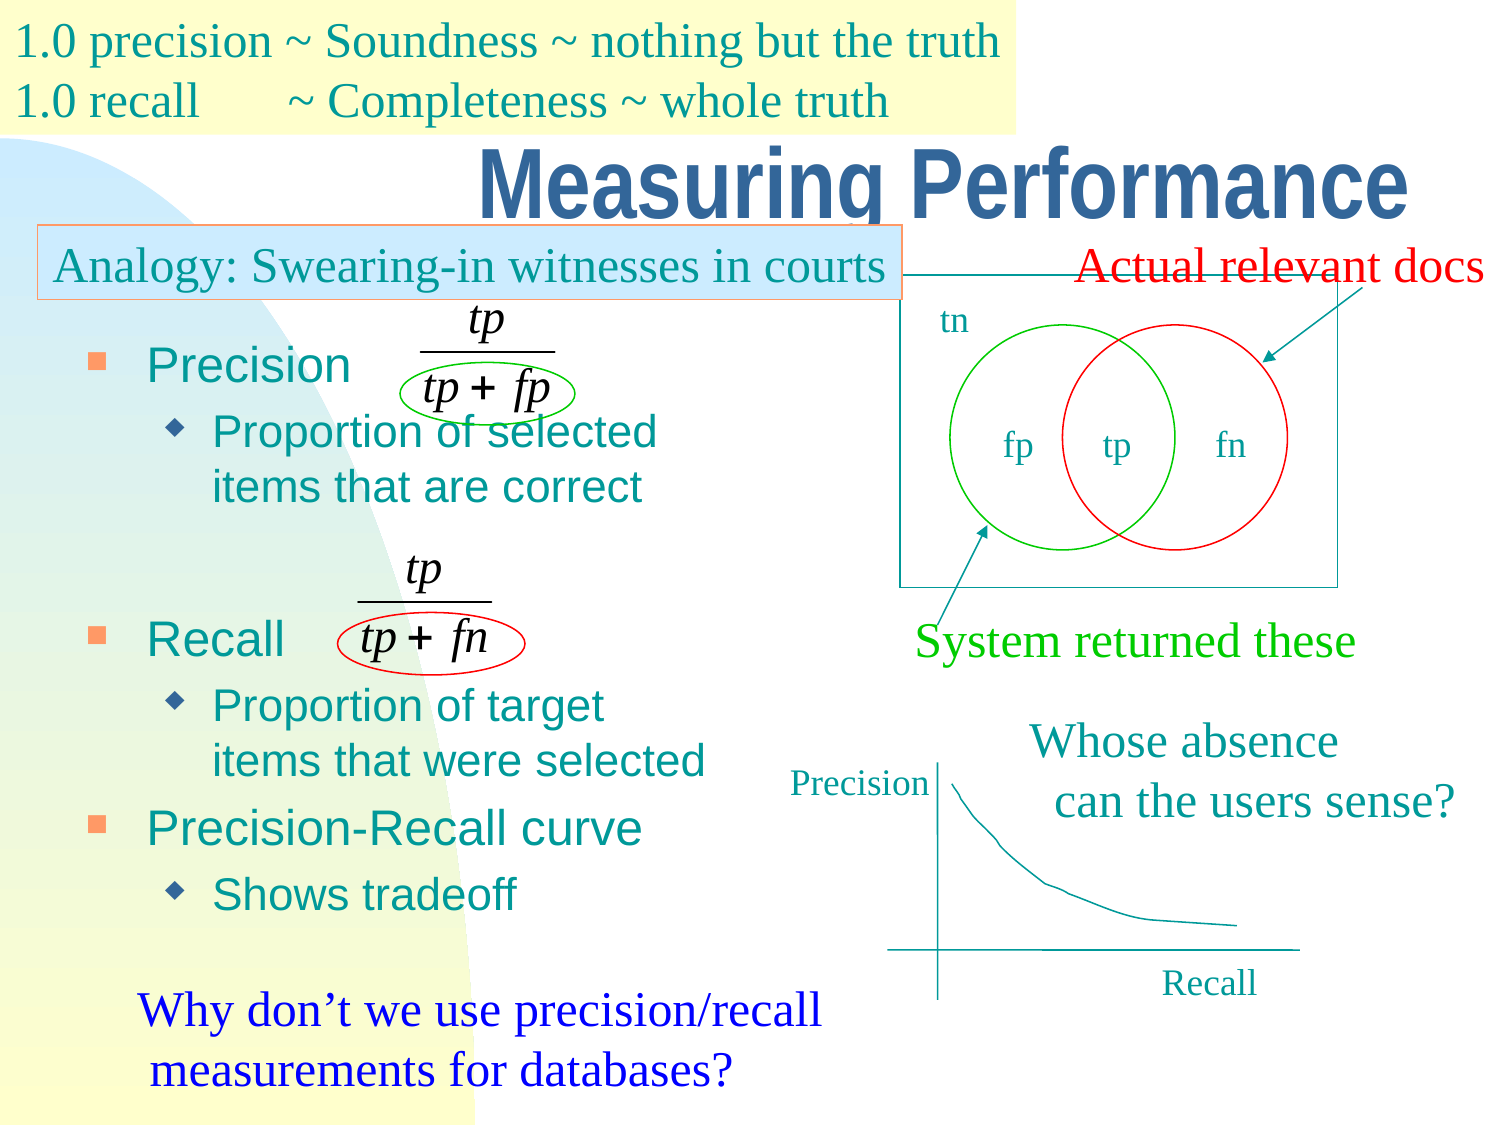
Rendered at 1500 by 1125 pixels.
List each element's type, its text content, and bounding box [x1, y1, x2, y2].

text_box [569, 382, 575, 405]
text_box fp [987, 412, 1049, 473]
title Measuring Performance [462, 99, 1463, 274]
text_box Why don’t we use precision/recall measurements for databases? [122, 969, 838, 1104]
text_box [937, 525, 988, 626]
text_box [337, 632, 344, 656]
text_box [1062, 324, 1288, 550]
text_box Analogy: Swearing-in witnesses in courts [37, 224, 902, 300]
text_box [399, 381, 407, 406]
text_box Whose absence can the users sense? [1014, 699, 1472, 835]
text_box [899, 274, 1338, 588]
list Precision Proportion of selected items that are correct Recall Proportion of target items that were selected Precision-Recall curve Shows tradeoff [74, 324, 726, 1001]
text_box System returned these [899, 600, 1372, 675]
text_box tp [1087, 412, 1147, 473]
text_box Precision [775, 750, 945, 810]
text_box tn [925, 287, 985, 348]
text_box [1262, 287, 1363, 363]
text_box [951, 783, 1237, 926]
text_box Actual relevant docs [1059, 225, 1500, 300]
text_box [949, 324, 1118, 550]
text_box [349, 537, 504, 672]
text_box 1.0 precision ~ Soundness ~ nothing but the truth 1.0 recall ~ Completeness ~ whole truth [0, 0, 1017, 135]
text_box Recall [1146, 950, 1273, 1010]
text_box fn [1200, 412, 1262, 473]
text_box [412, 287, 566, 421]
text_box [507, 625, 526, 663]
